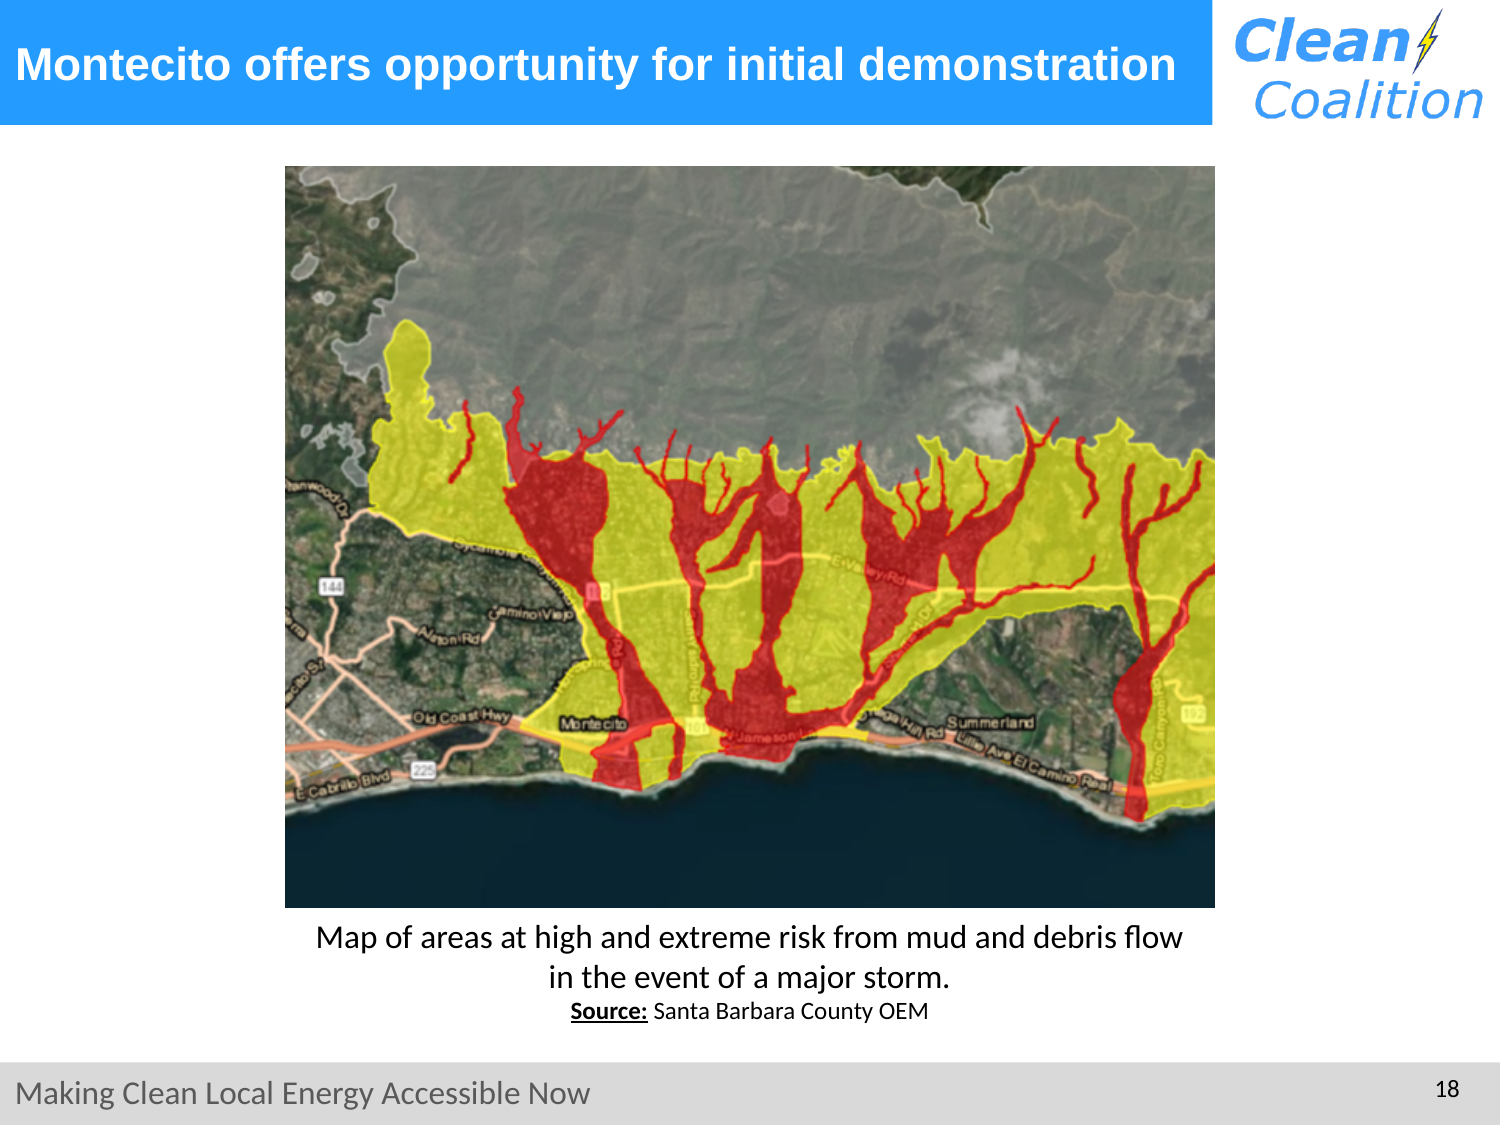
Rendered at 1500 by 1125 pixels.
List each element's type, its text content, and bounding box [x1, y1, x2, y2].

text_box Map of areas at high and extreme risk from mud and debris flow in the event of a major storm. Source: Santa Barbara County OEM [295, 916, 1205, 1032]
picture [284, 165, 1216, 908]
title Montecito offers opportunity for initial demonstration [0, 0, 1200, 125]
